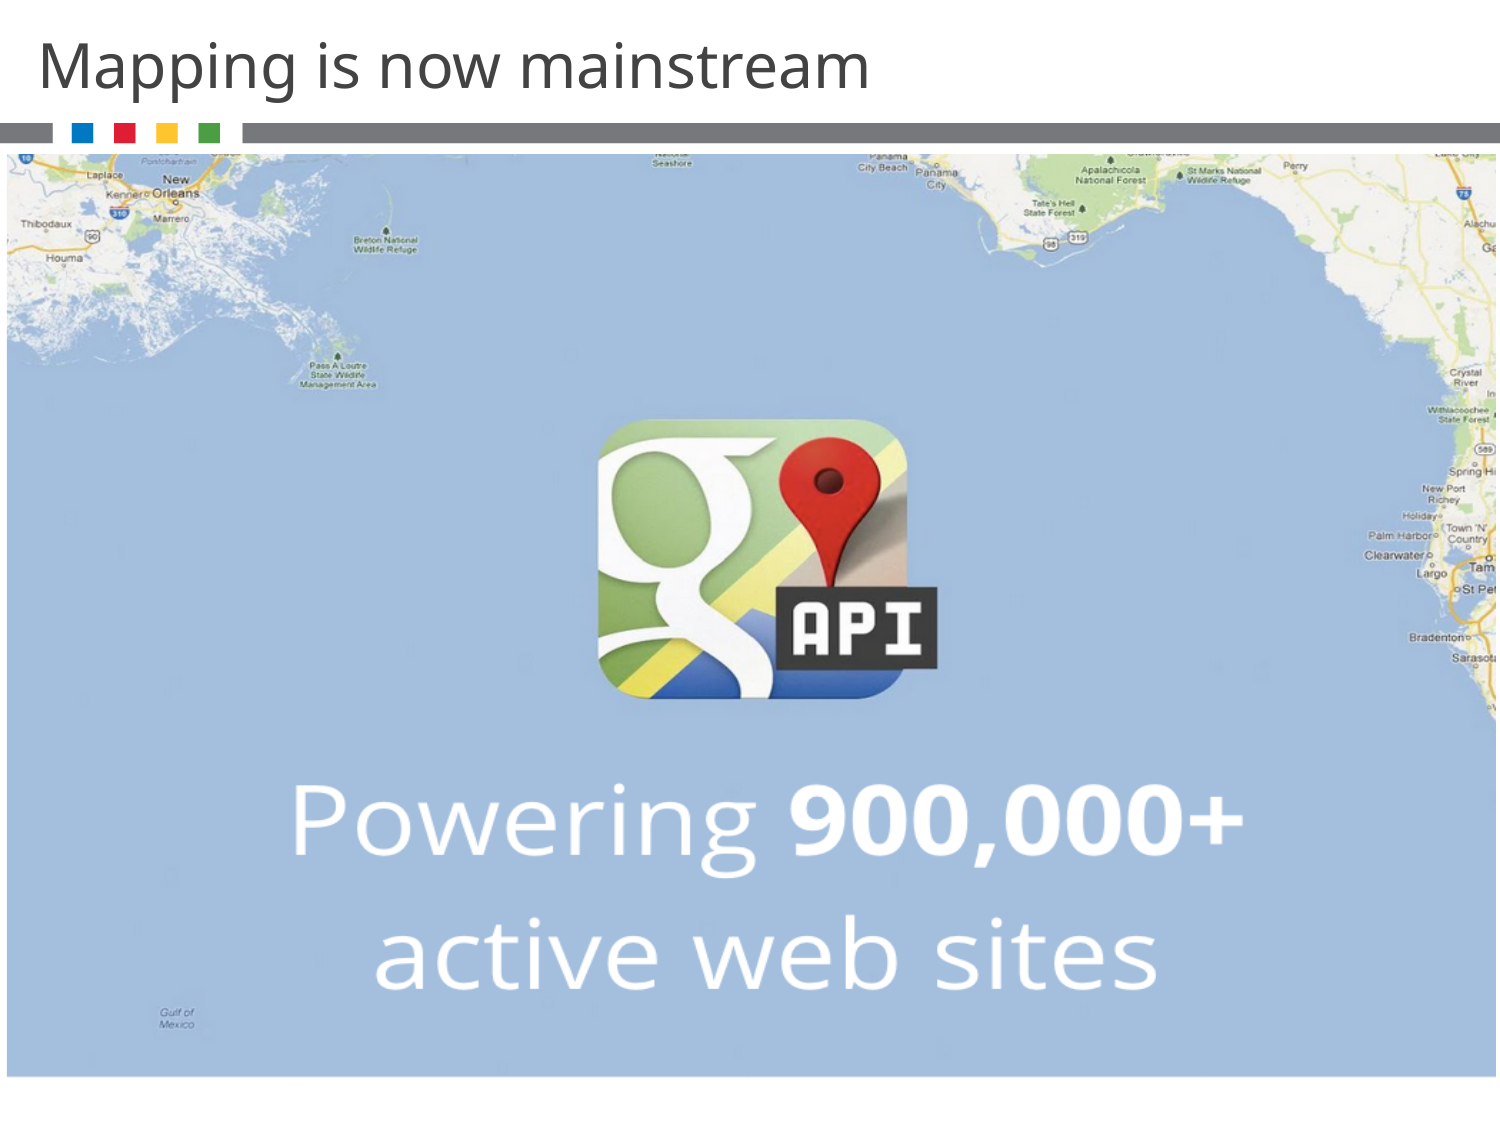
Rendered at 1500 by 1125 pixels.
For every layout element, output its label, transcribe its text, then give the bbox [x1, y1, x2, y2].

text_box Mapping is now mainstream [22, 9, 1409, 117]
picture [0, 0, 1500, 1125]
text_box [6, 154, 1496, 1078]
